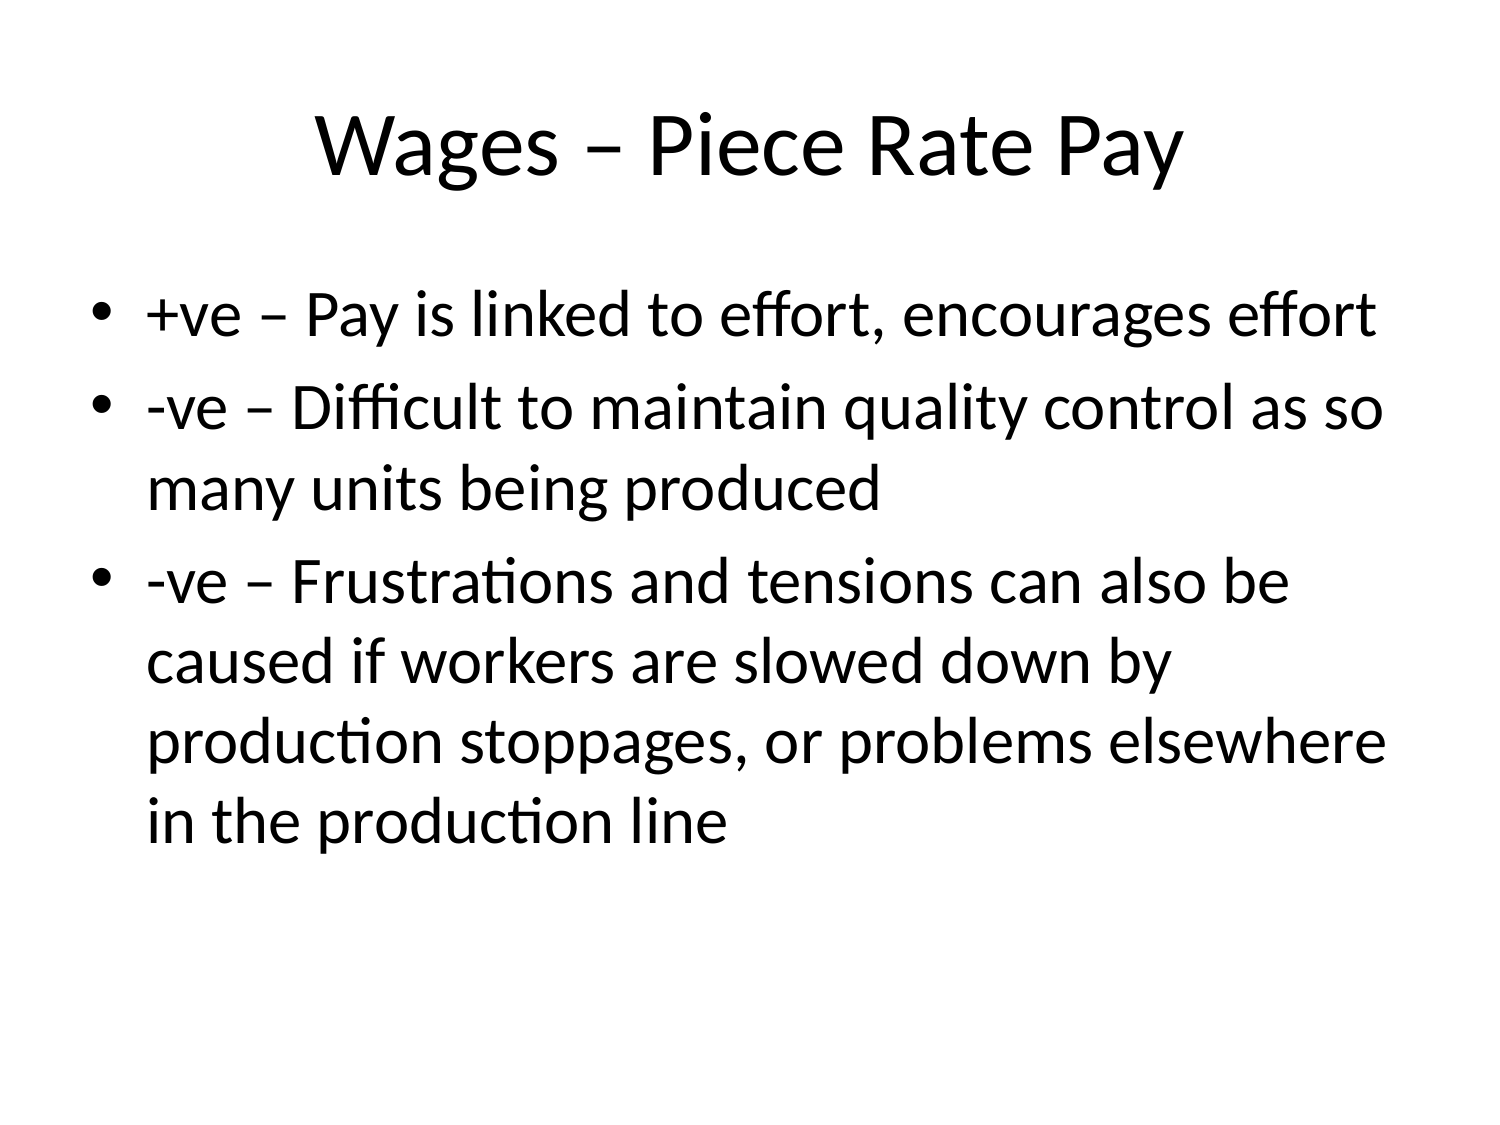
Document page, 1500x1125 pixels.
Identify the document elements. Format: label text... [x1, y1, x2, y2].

list +ve – Pay is linked to effort, encourages effort -ve – Difficult to maintain quality control as so many units being produced -ve – Frustrations and tensions can also be caused if workers are slowed down by production stoppages, or problems elsewhere in the production line [75, 262, 1425, 1005]
title Wages – Piece Rate Pay [75, 45, 1425, 233]
